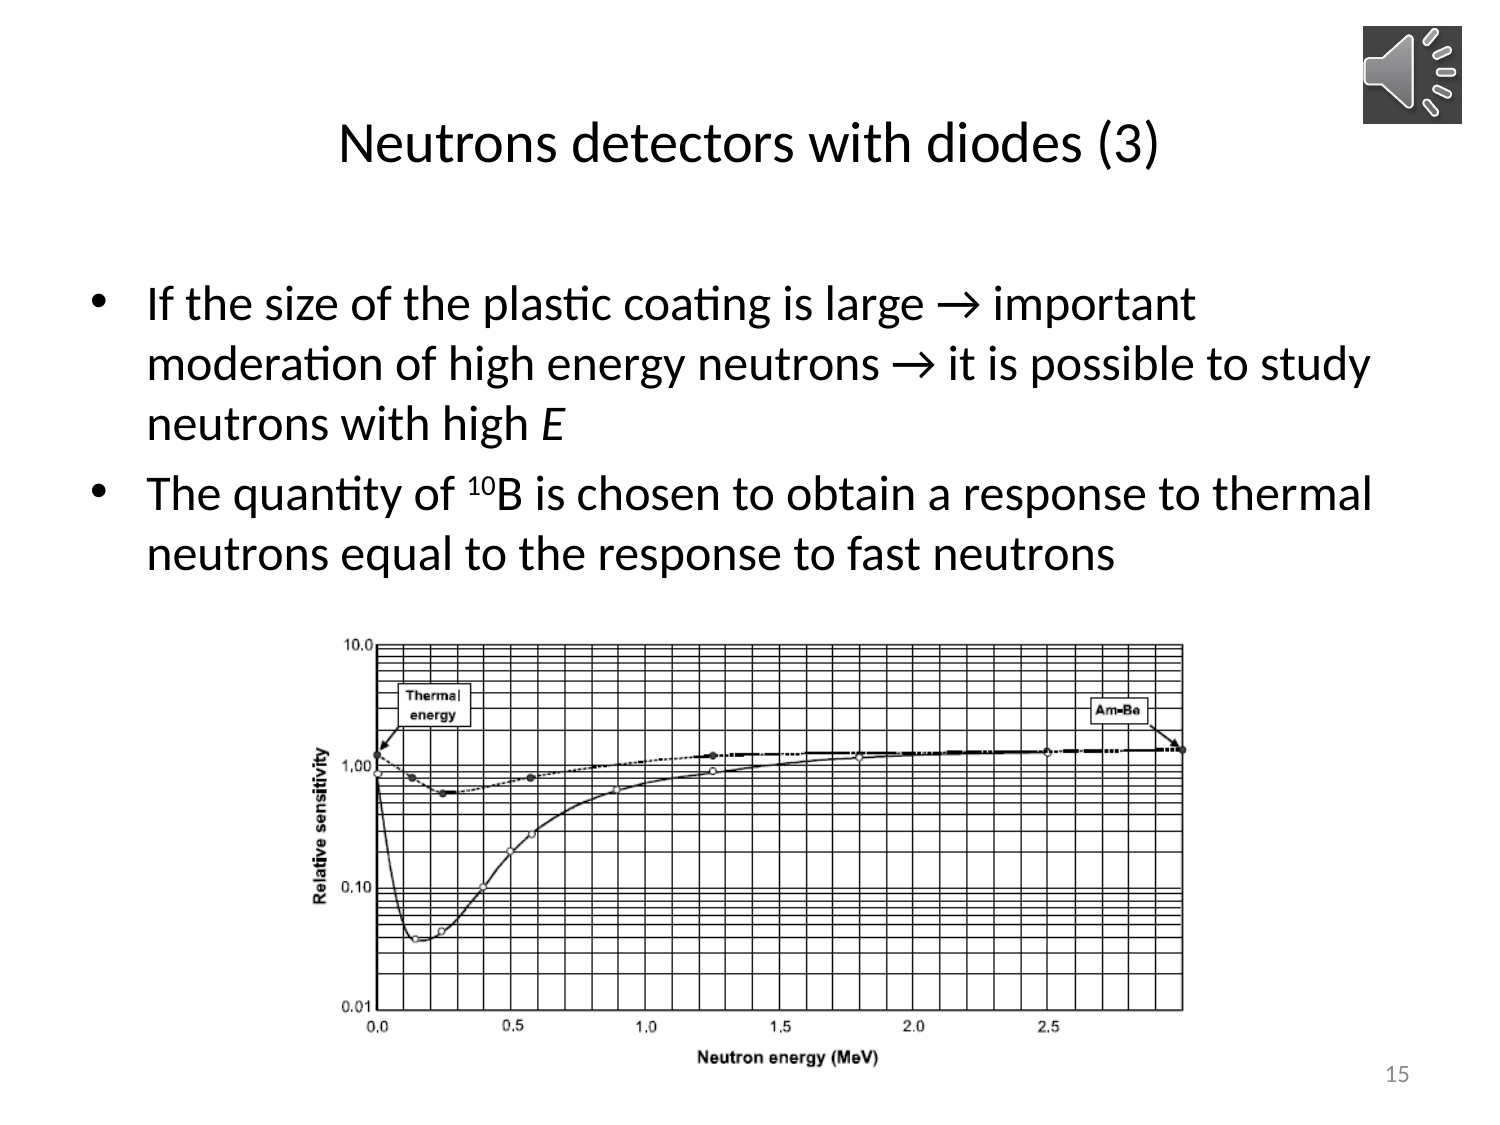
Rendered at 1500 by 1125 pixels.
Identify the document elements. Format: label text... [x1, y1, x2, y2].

slide_number 15 [1074, 1042, 1425, 1103]
list If the size of the plastic coating is large → important moderation of high energy neutrons → it is possible to study neutrons with high E The quantity of 10B is chosen to obtain a response to thermal neutrons equal to the response to fast neutrons [75, 262, 1450, 1013]
picture [1362, 24, 1463, 126]
picture [274, 612, 1230, 1082]
title Neutrons detectors with diodes (3) [75, 45, 1425, 233]
